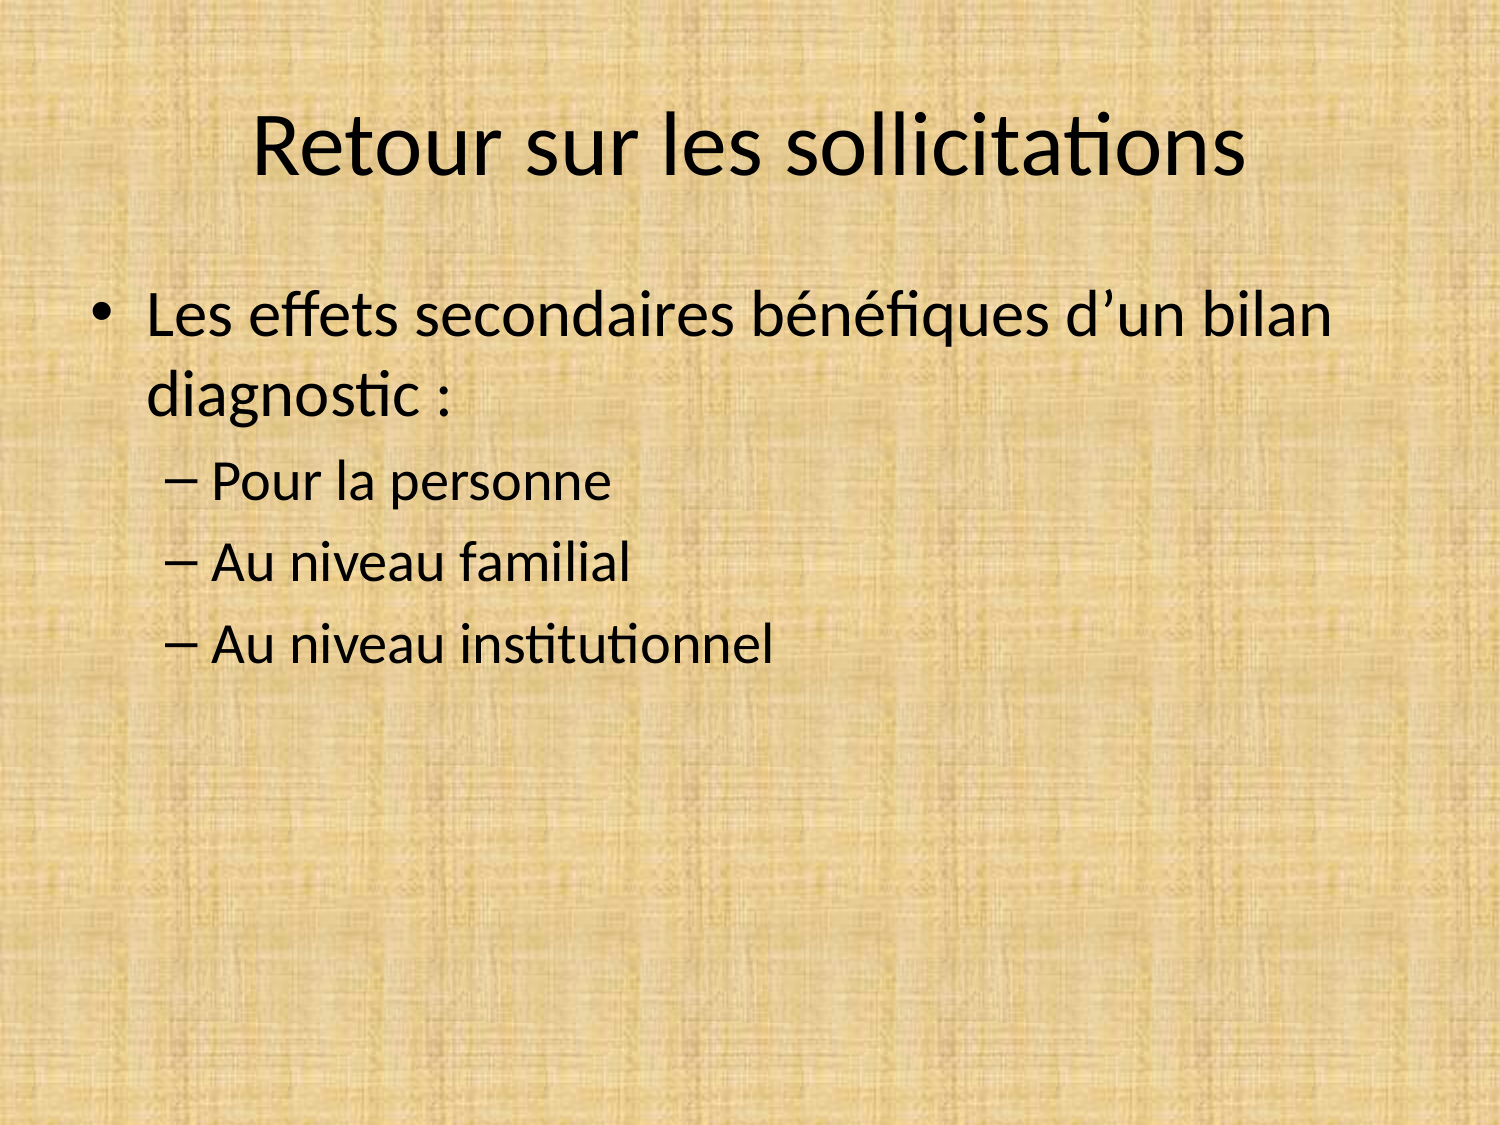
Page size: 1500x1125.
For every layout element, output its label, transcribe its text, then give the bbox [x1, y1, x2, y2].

list Les effets secondaires bénéfiques d’un bilan diagnostic : Pour la personne Au niveau familial Au niveau institutionnel [75, 262, 1425, 1005]
title Retour sur les sollicitations [75, 45, 1425, 233]
picture [0, 0, 1500, 1125]
